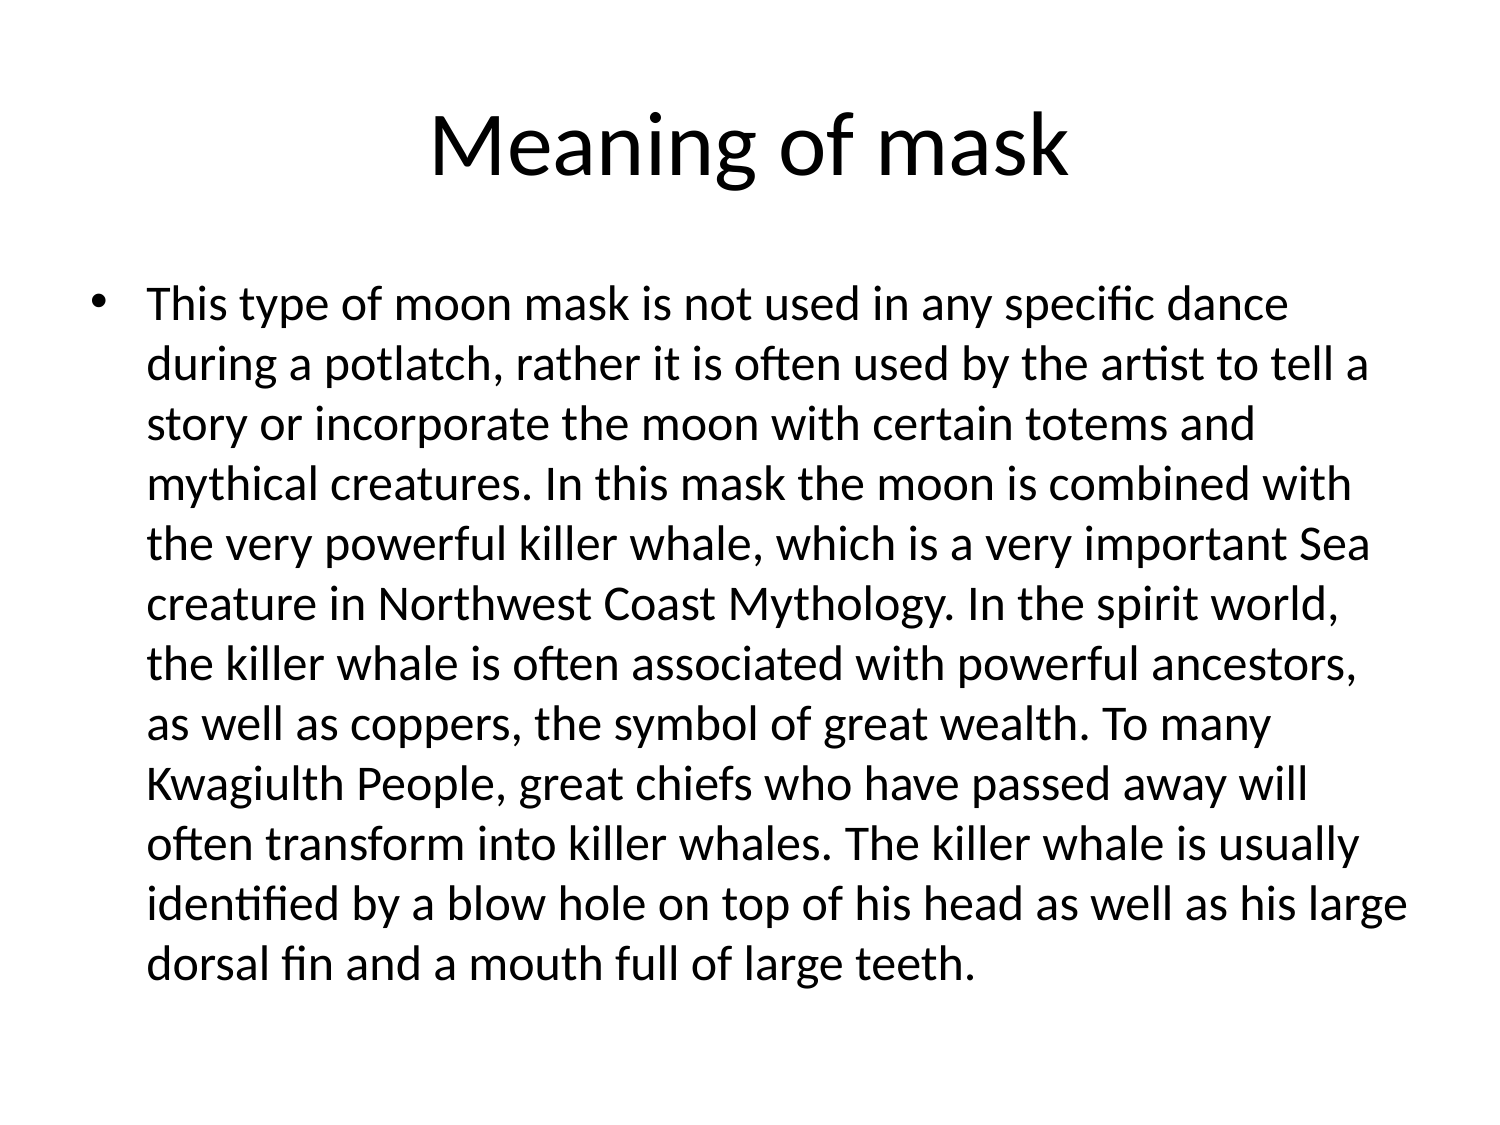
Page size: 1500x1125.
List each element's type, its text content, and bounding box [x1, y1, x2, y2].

title Meaning of mask [74, 44, 1426, 233]
list This type of moon mask is not used in any specific dance during a potlatch, rather it is often used by the artist to tell a story or incorporate the moon with certain totems and mythical creatures. In this mask the moon is combined with the very powerful killer whale, which is a very important Sea creature in Northwest Coast Mythology. In the spirit world, the killer whale is often associated with powerful ancestors, as well as coppers, the symbol of great wealth. To many Kwagiulth People, great chiefs who have passed away will often transform into killer whales. The killer whale is usually identified by a blow hole on top of his head as well as his large dorsal fin and a mouth full of large teeth. [74, 262, 1426, 1006]
